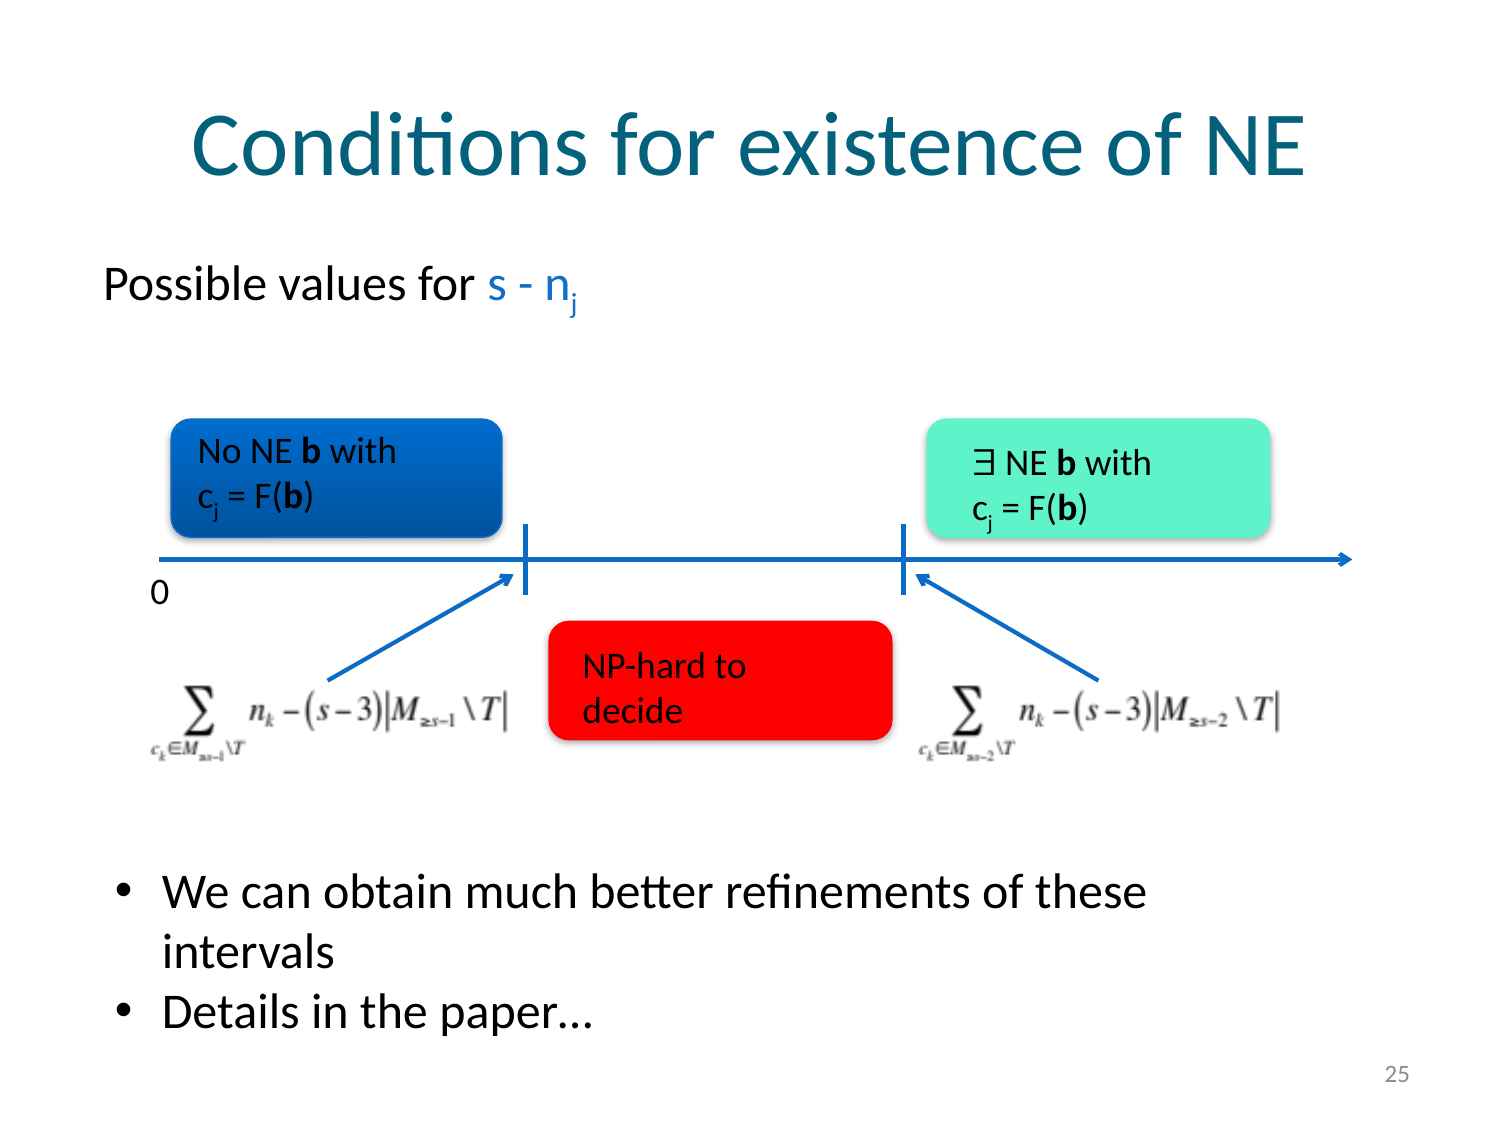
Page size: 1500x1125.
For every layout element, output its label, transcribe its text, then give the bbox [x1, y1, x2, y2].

title Conditions for existence of NE [75, 45, 1425, 233]
text_box We can obtain much better refinements of these intervals Details in the paper… [100, 851, 1306, 1047]
text_box 0 [135, 559, 231, 620]
text_box [548, 620, 893, 741]
text_box Possible values for s - nj [88, 243, 1211, 327]
text_box [170, 418, 503, 539]
text_box NP-hard to decide [567, 633, 845, 739]
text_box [327, 573, 514, 681]
text_box  NE b with cj = F(b) [957, 430, 1176, 542]
text_box [926, 418, 1271, 539]
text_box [915, 573, 1099, 681]
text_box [147, 680, 508, 764]
slide_number 25 [1074, 1042, 1425, 1103]
text_box No NE b with cj = F(b) [183, 419, 425, 531]
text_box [915, 680, 1282, 764]
